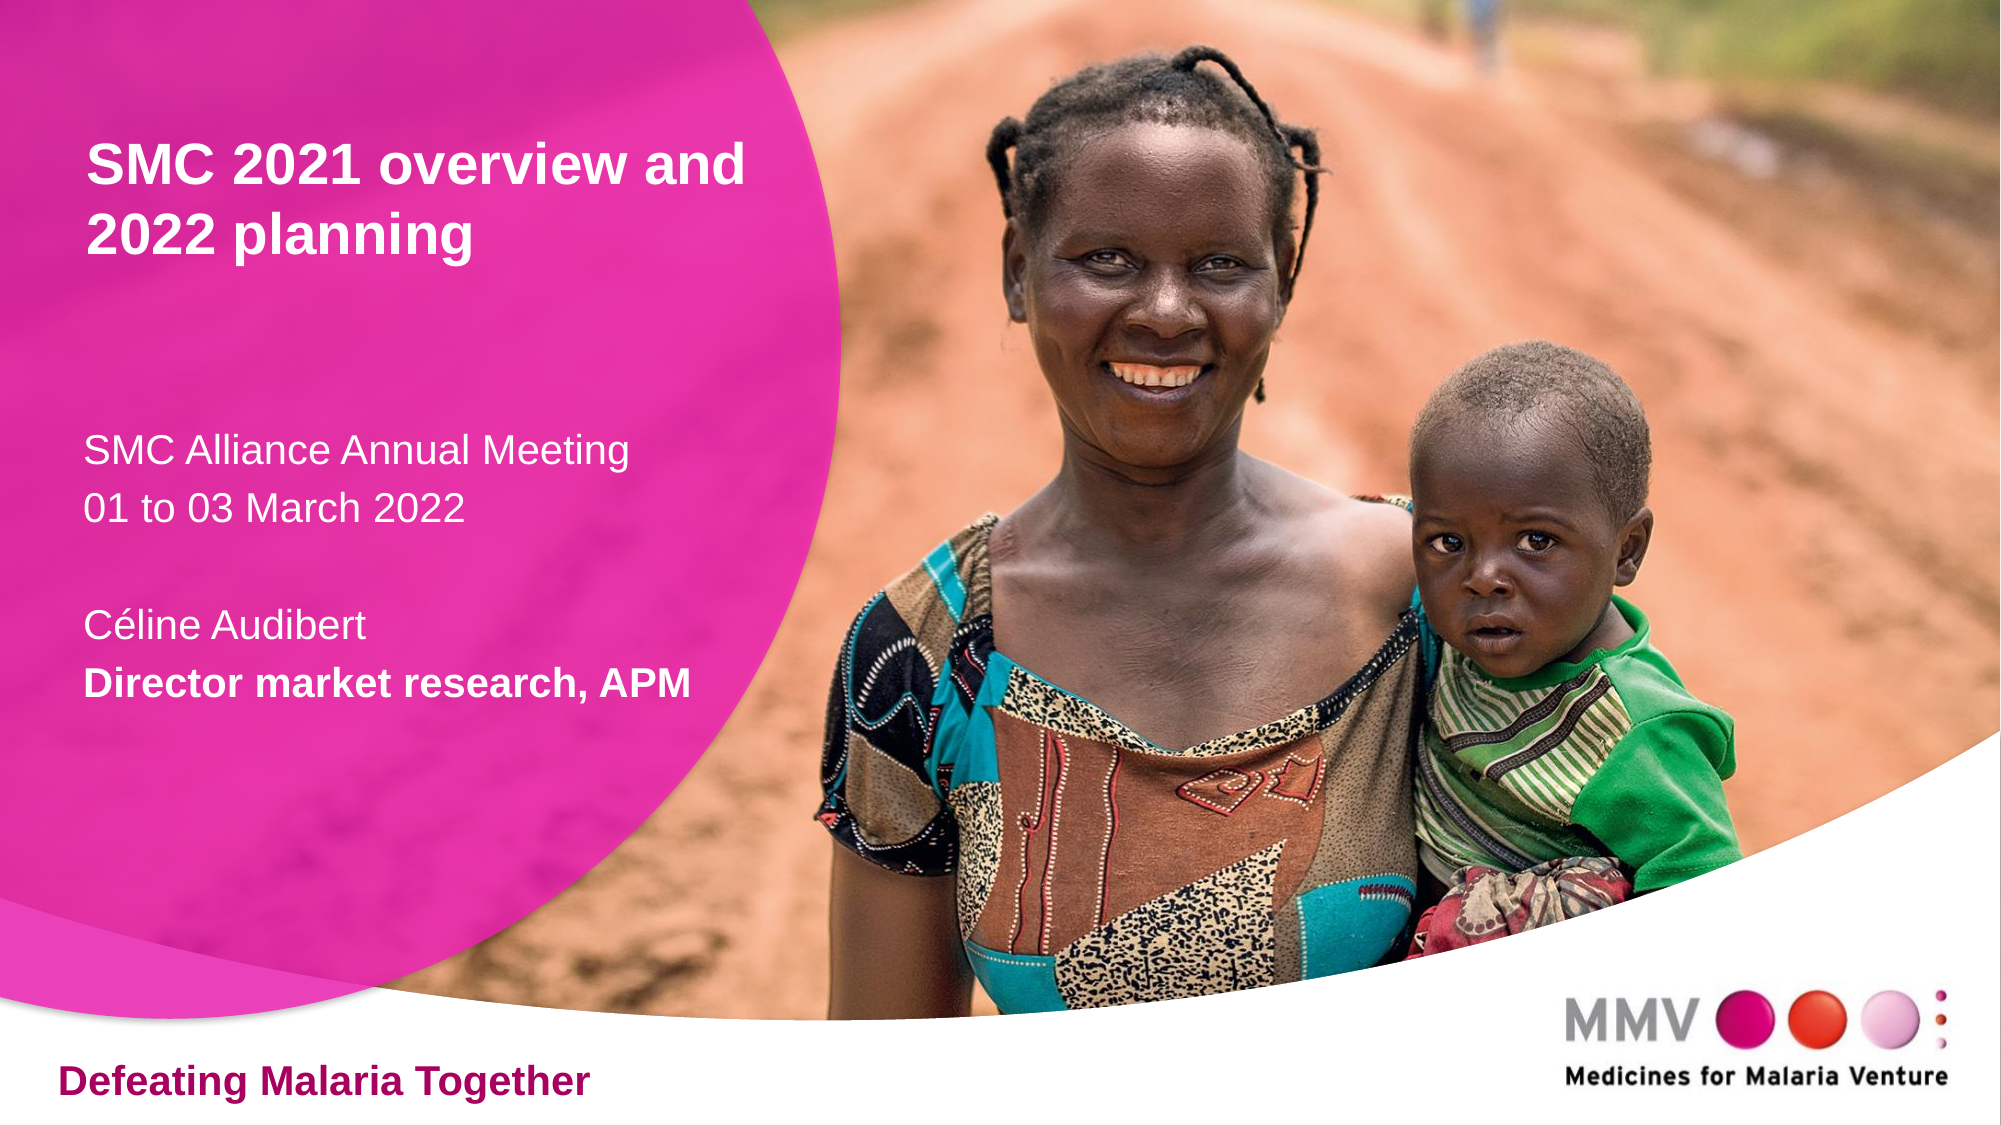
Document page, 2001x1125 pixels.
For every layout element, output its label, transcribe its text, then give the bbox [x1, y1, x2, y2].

picture [377, 0, 2001, 1020]
text_box SMC Alliance Annual Meeting 01 to 03 March 2022 Céline Audibert Director market research, APM [68, 415, 777, 564]
text_box Defeating Malaria Together [42, 1046, 694, 1125]
picture [1526, 966, 1980, 1109]
text_box SMC 2021 overview and 2022 planning [71, 118, 817, 274]
